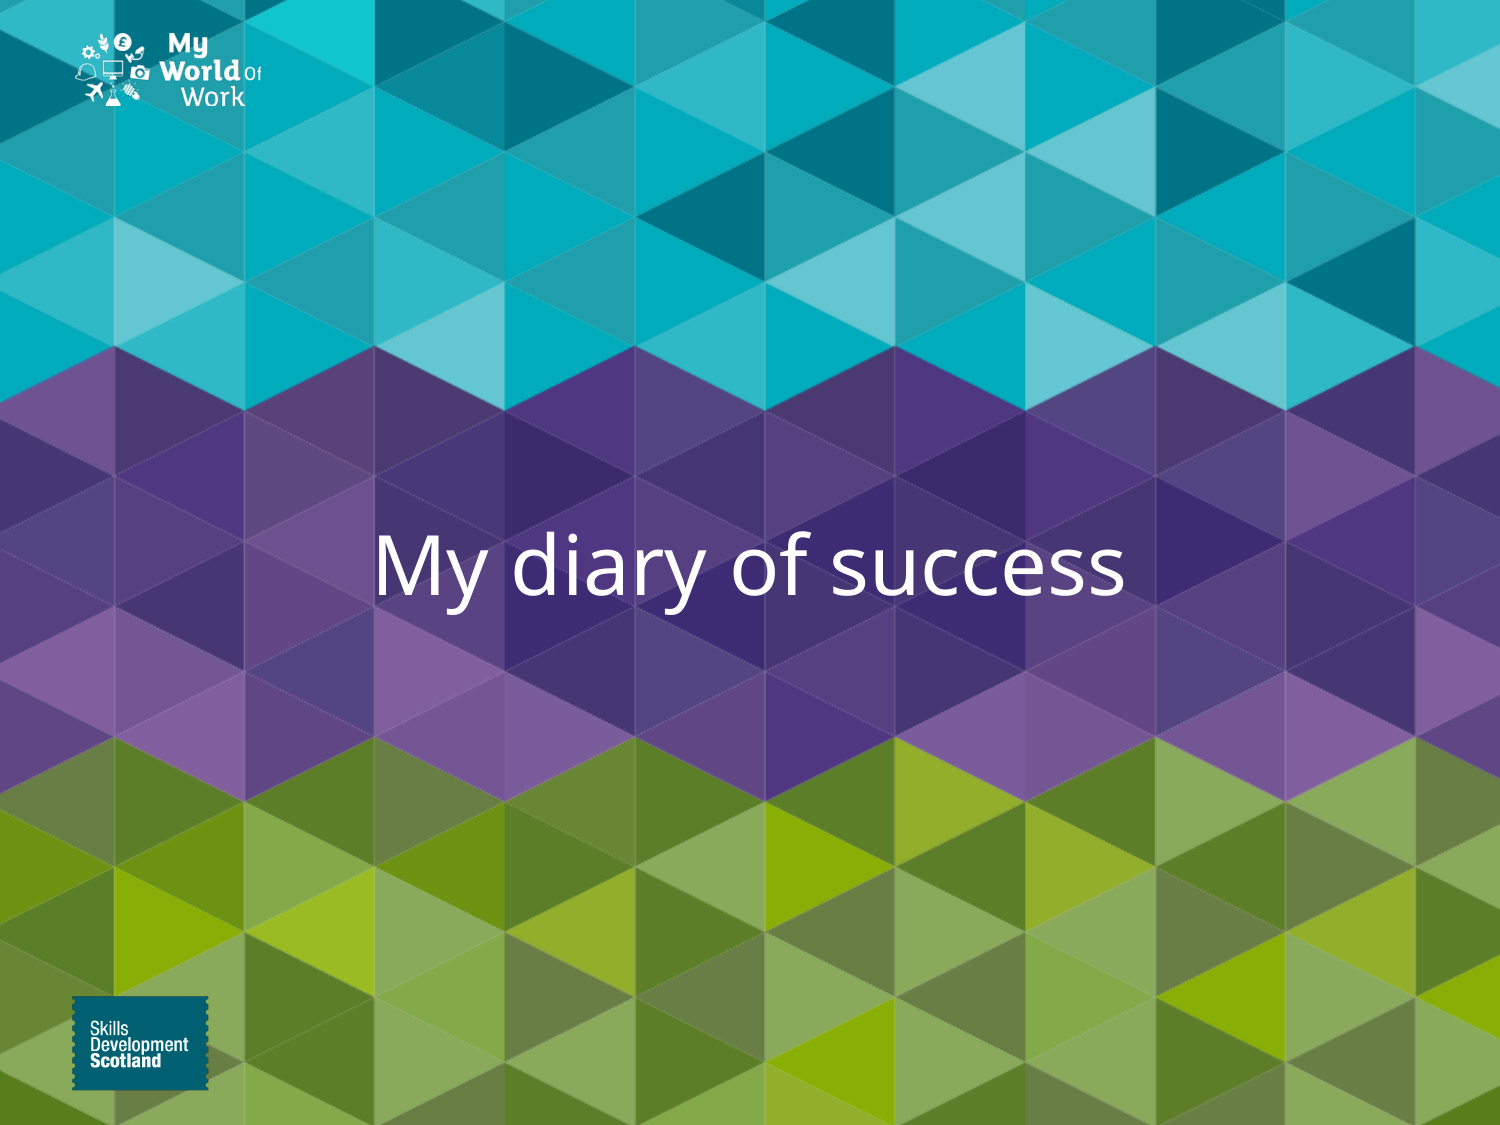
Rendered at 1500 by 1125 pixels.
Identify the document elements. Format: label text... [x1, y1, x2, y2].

picture [0, 0, 1500, 1125]
title My diary of success [112, 441, 1388, 684]
